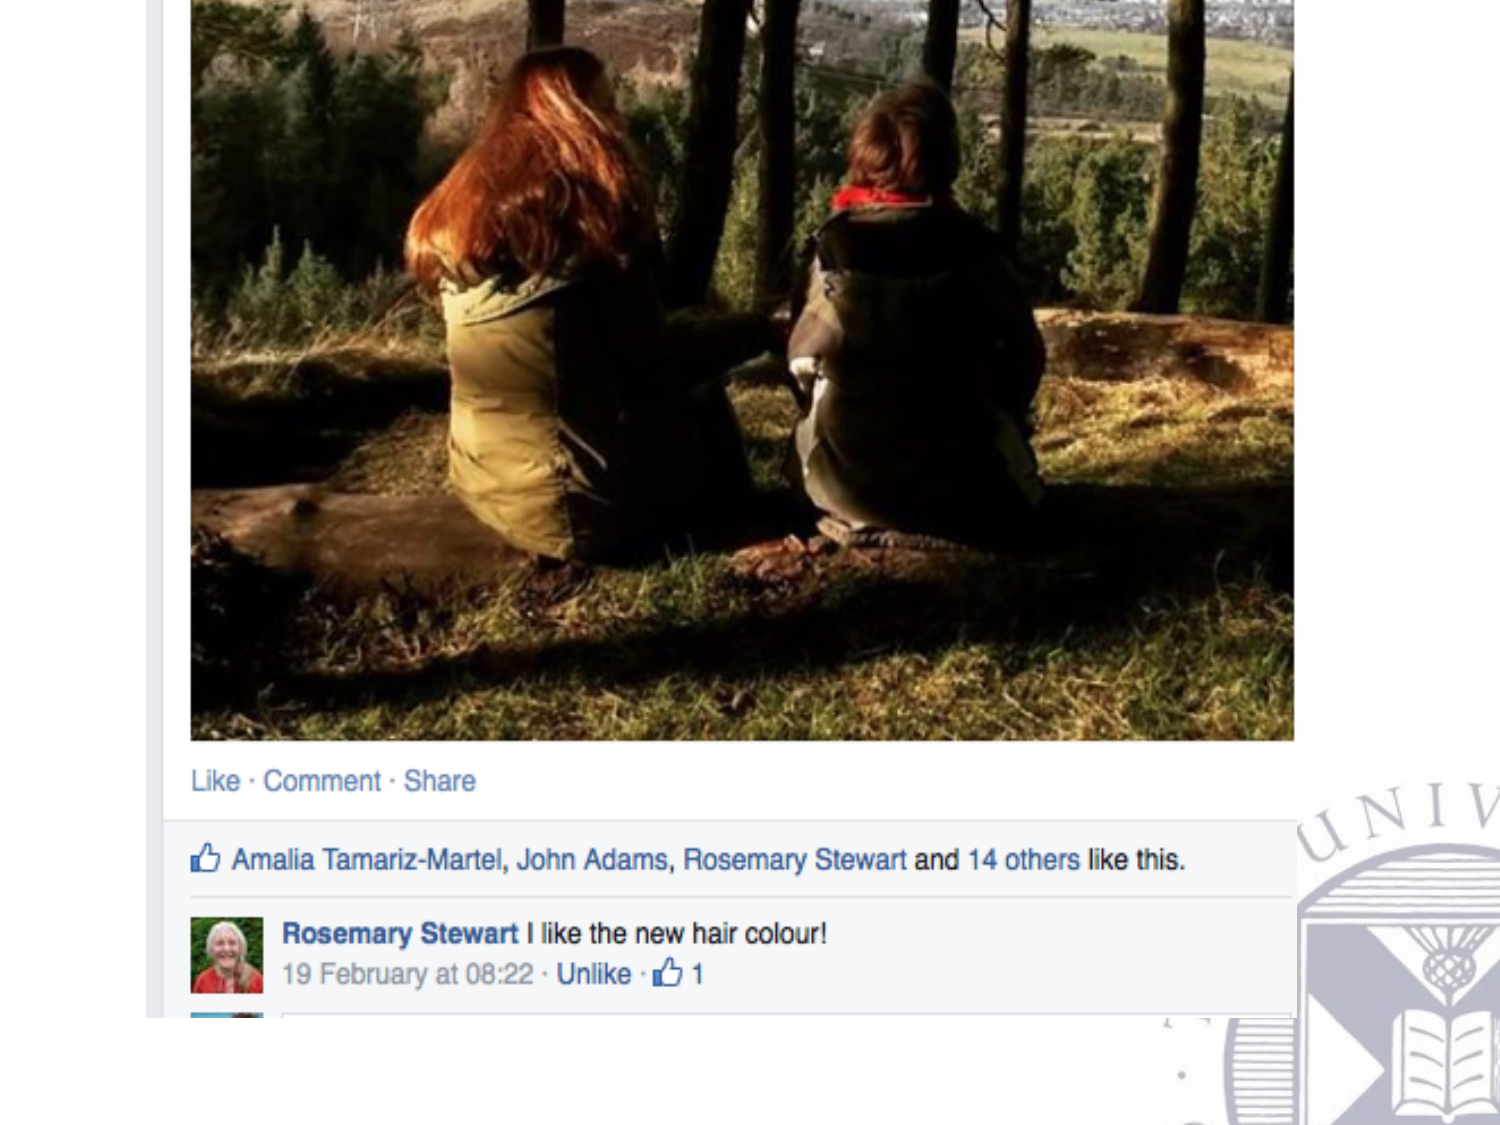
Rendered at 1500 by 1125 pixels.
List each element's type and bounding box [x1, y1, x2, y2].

list [0, 0, 1500, 1019]
